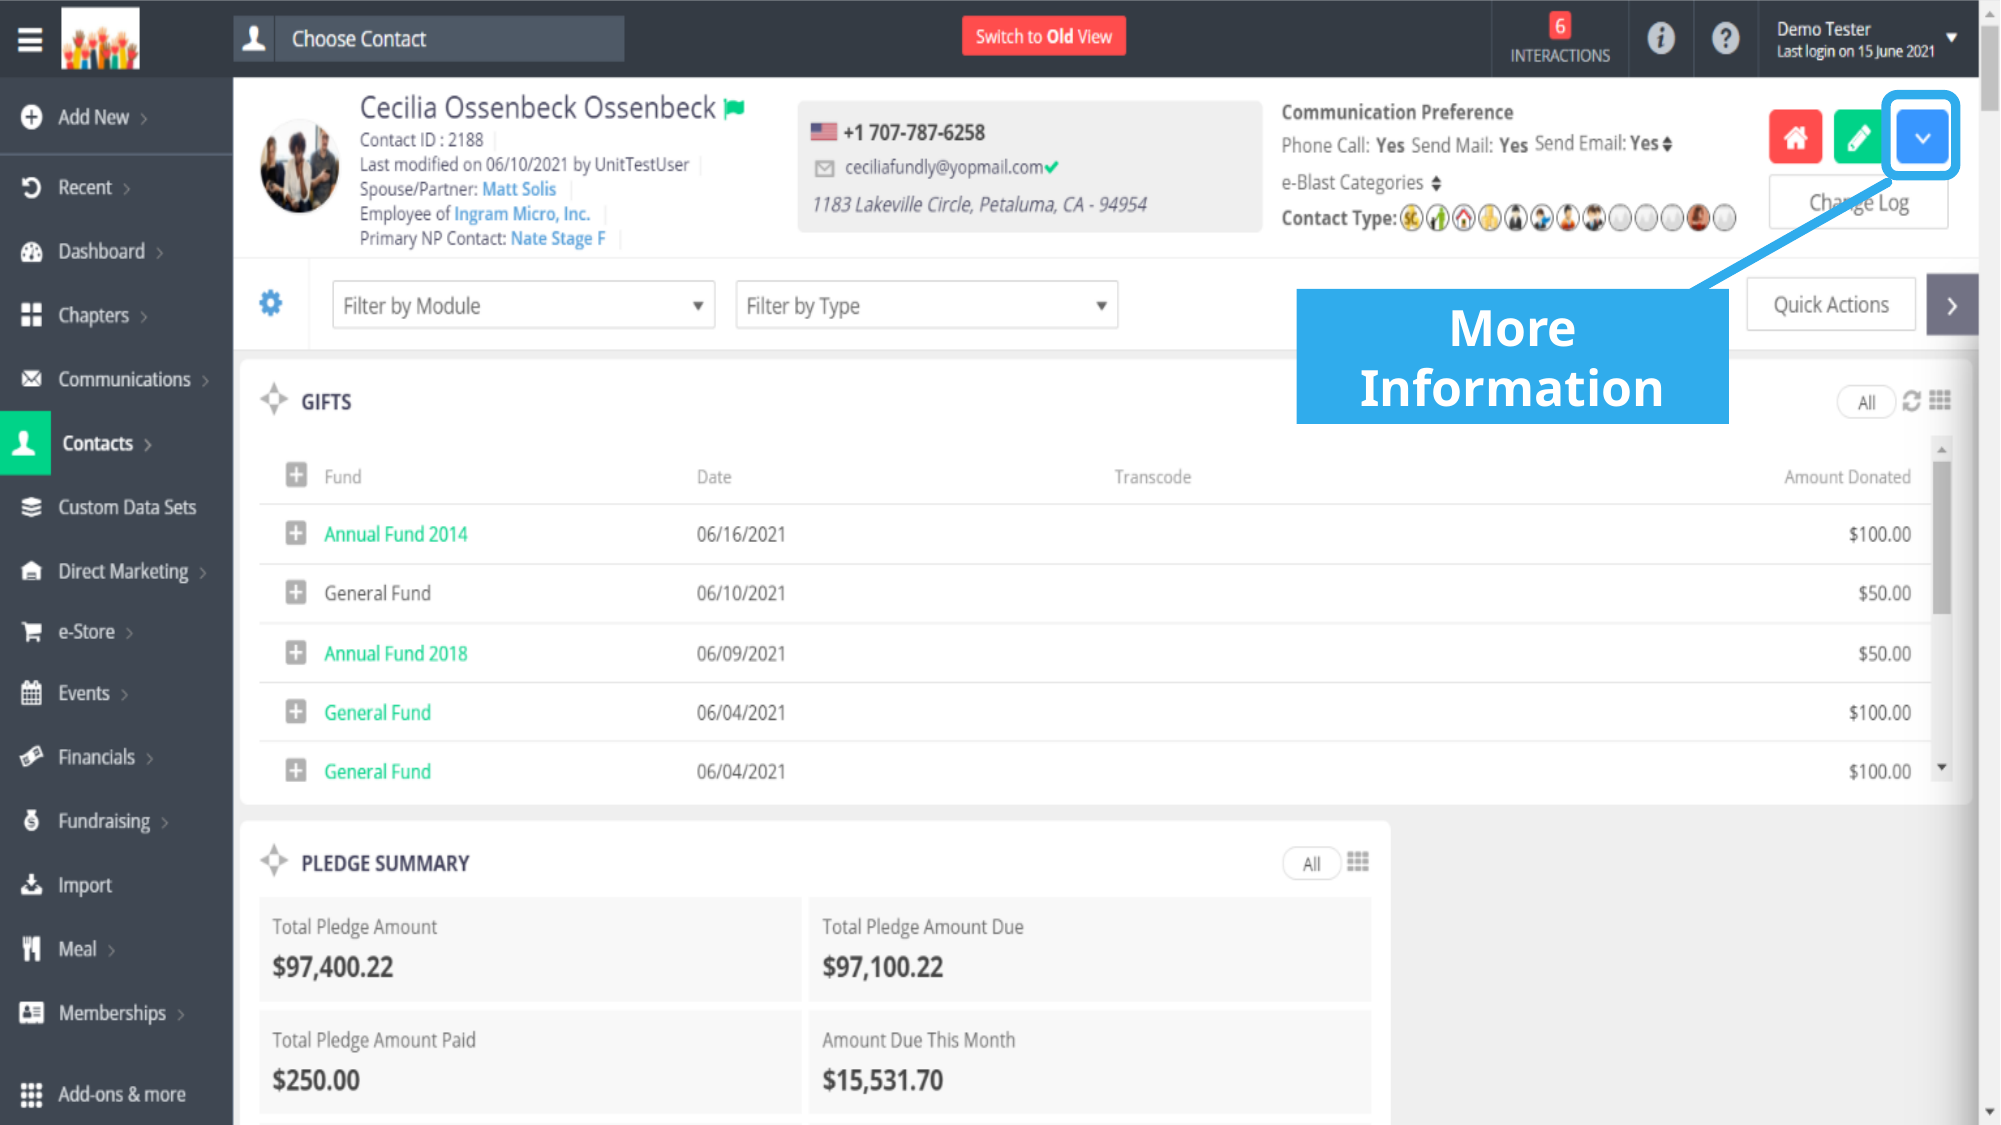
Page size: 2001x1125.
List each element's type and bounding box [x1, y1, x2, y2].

picture [0, 0, 2000, 1125]
text_box [1647, 182, 1888, 318]
